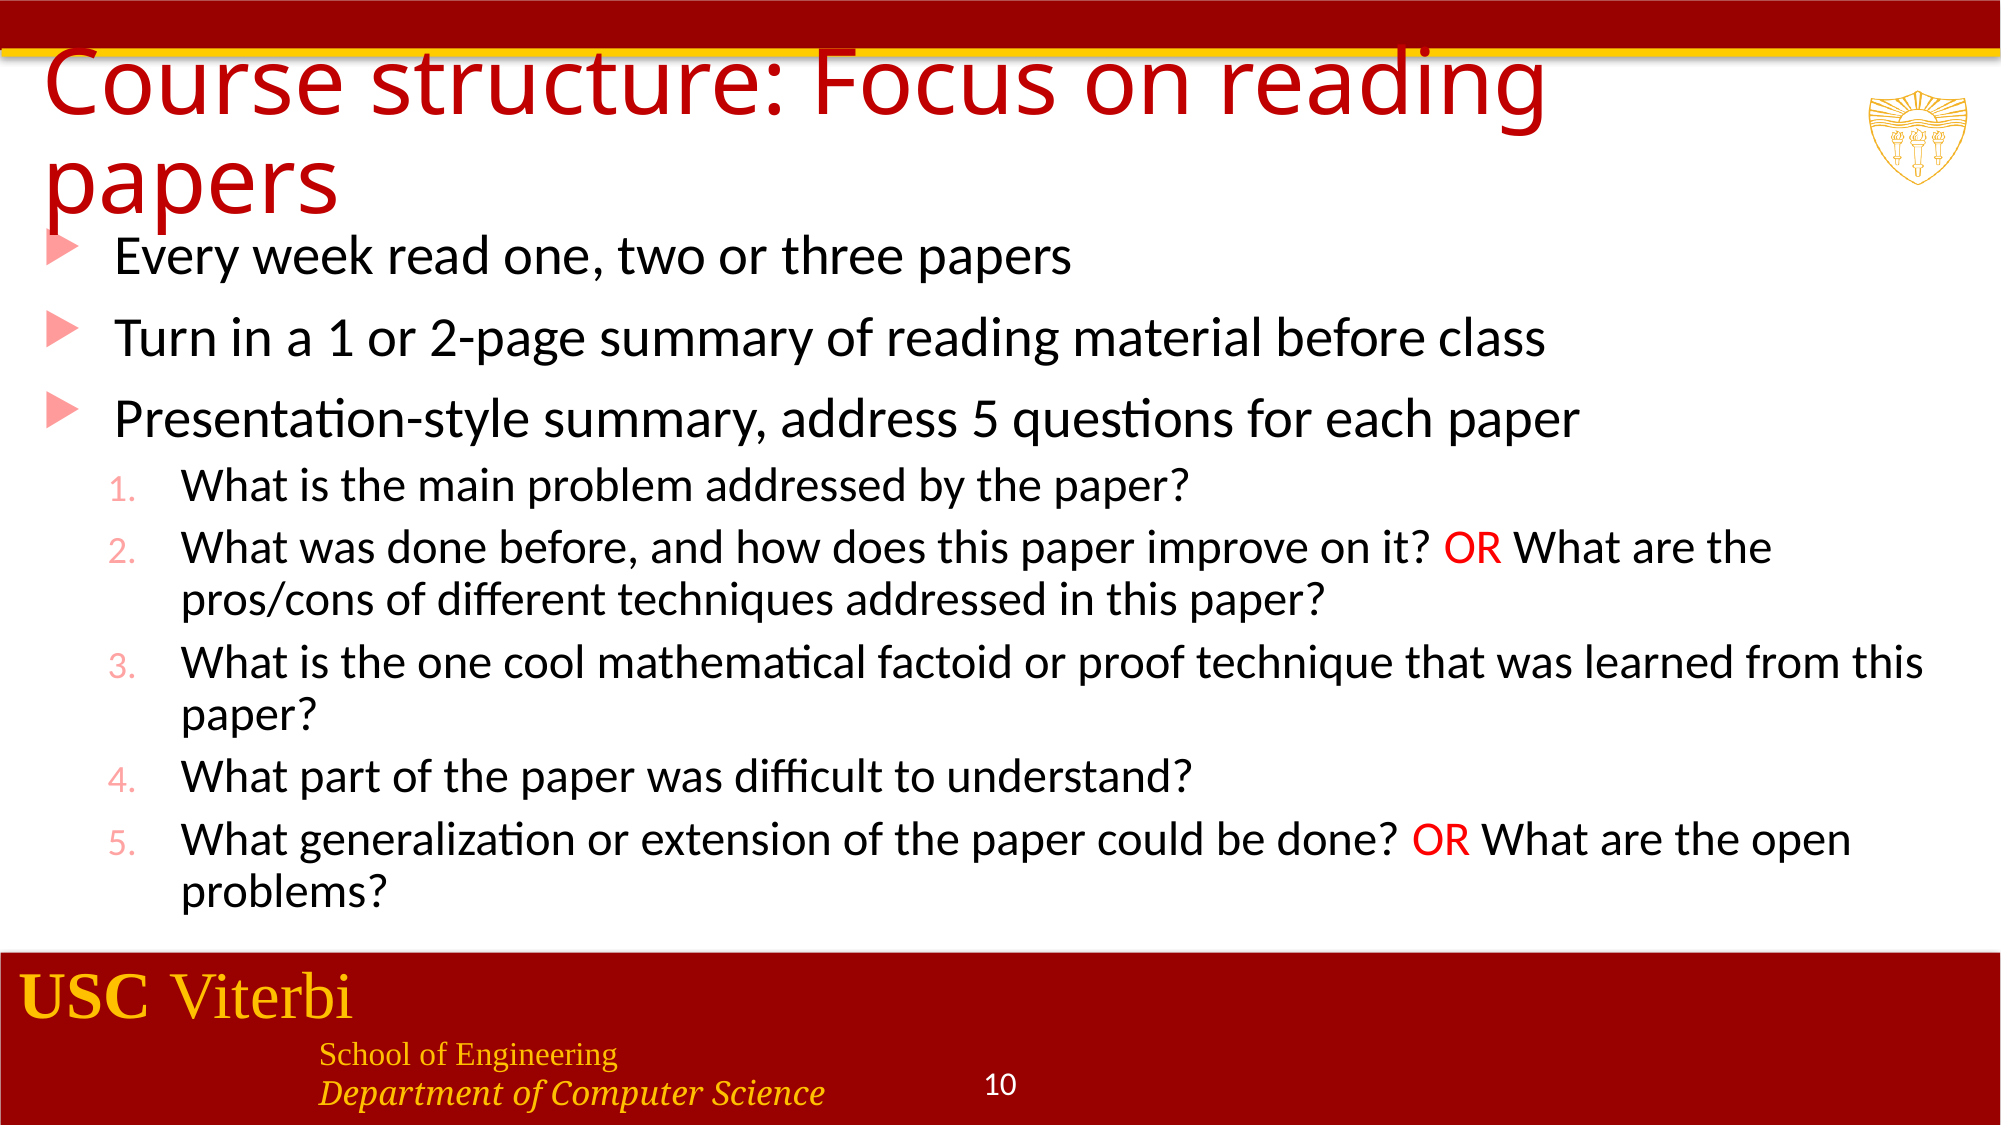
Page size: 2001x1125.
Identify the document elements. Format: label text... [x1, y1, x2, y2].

title Course structure: Focus on reading papers [27, 70, 1819, 199]
slide_number 10 [774, 1051, 1225, 1112]
list Every week read one, two or three papers Turn in a 1 or 2-page summary of reading material before class Presentation-style summary, address 5 questions for each paper What is the main problem addressed by the paper? What was done before, and how does this paper improve on it? OR What are the pros/cons of different techniques addressed in this paper? What is the one cool mathematical factoid or proof technique that was learned from this paper? What part of the paper was difficult to understand? What generalization or extension of the paper could be done? OR What are the open problems? [27, 218, 1947, 933]
picture [1836, 76, 2000, 199]
